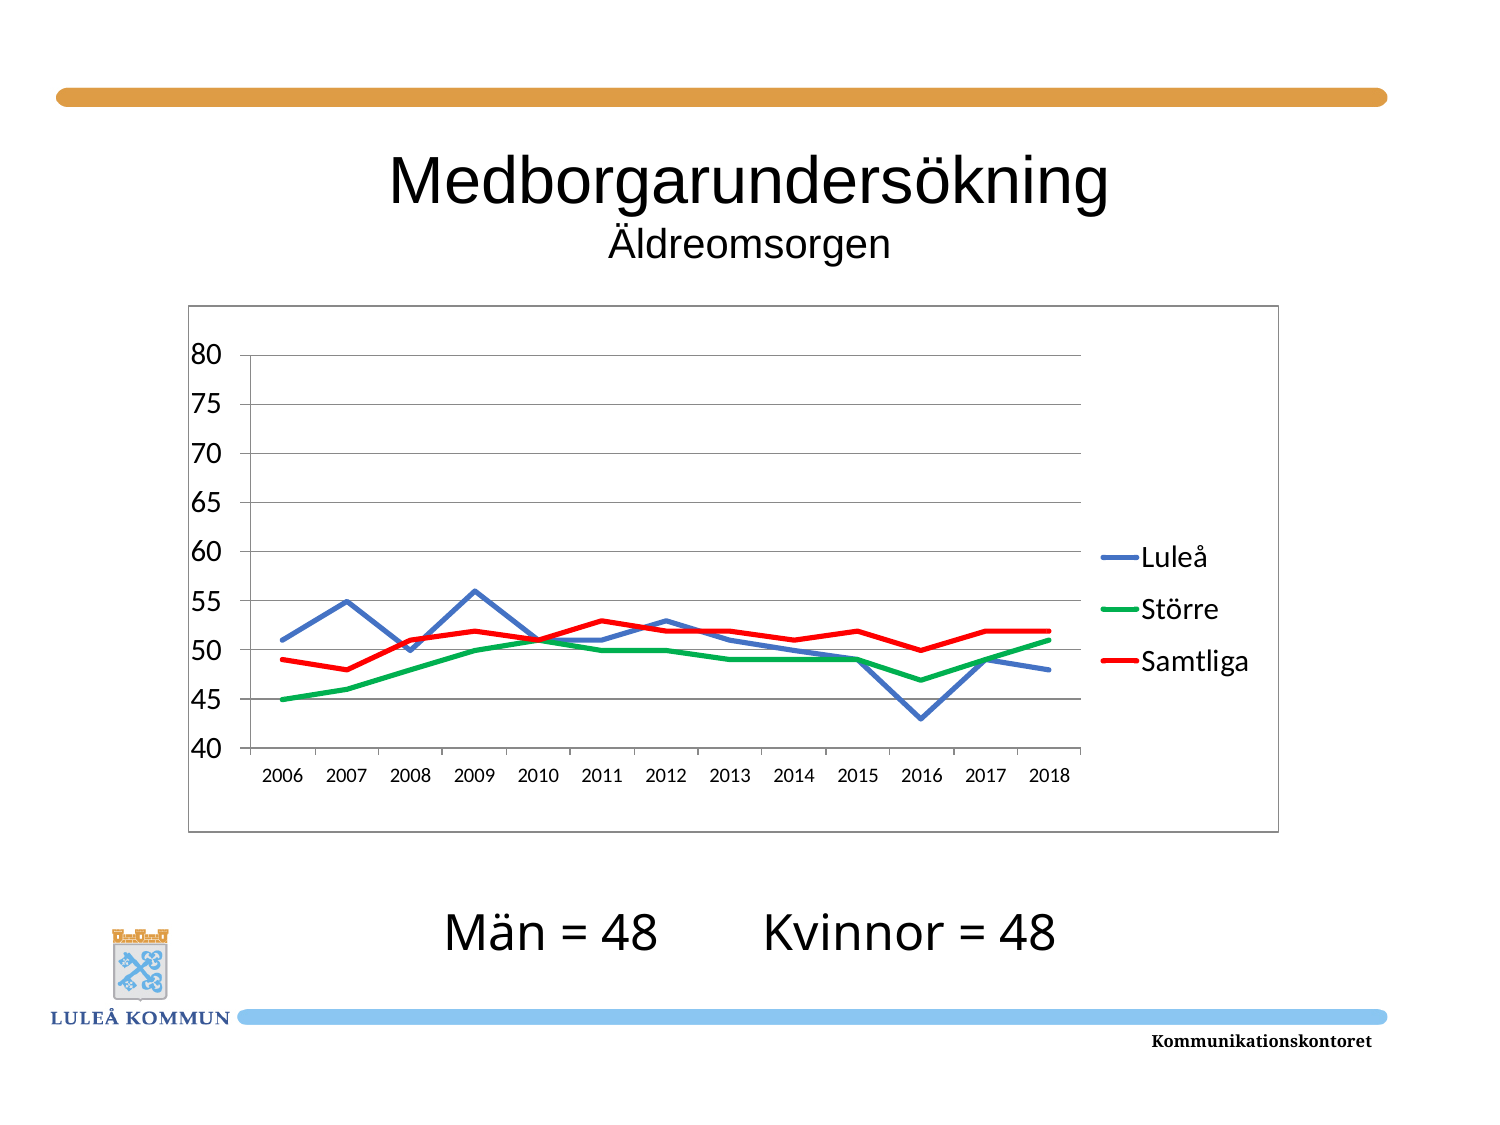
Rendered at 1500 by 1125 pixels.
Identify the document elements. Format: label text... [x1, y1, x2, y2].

text_box Män = 48 Kvinnor = 48 [194, 893, 1306, 968]
picture [50, 87, 1388, 1025]
footer Kommunikationskontoret [1033, 1023, 1388, 1061]
title Medborgarundersökning Äldreomsorgen [112, 113, 1388, 291]
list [181, 298, 1284, 837]
